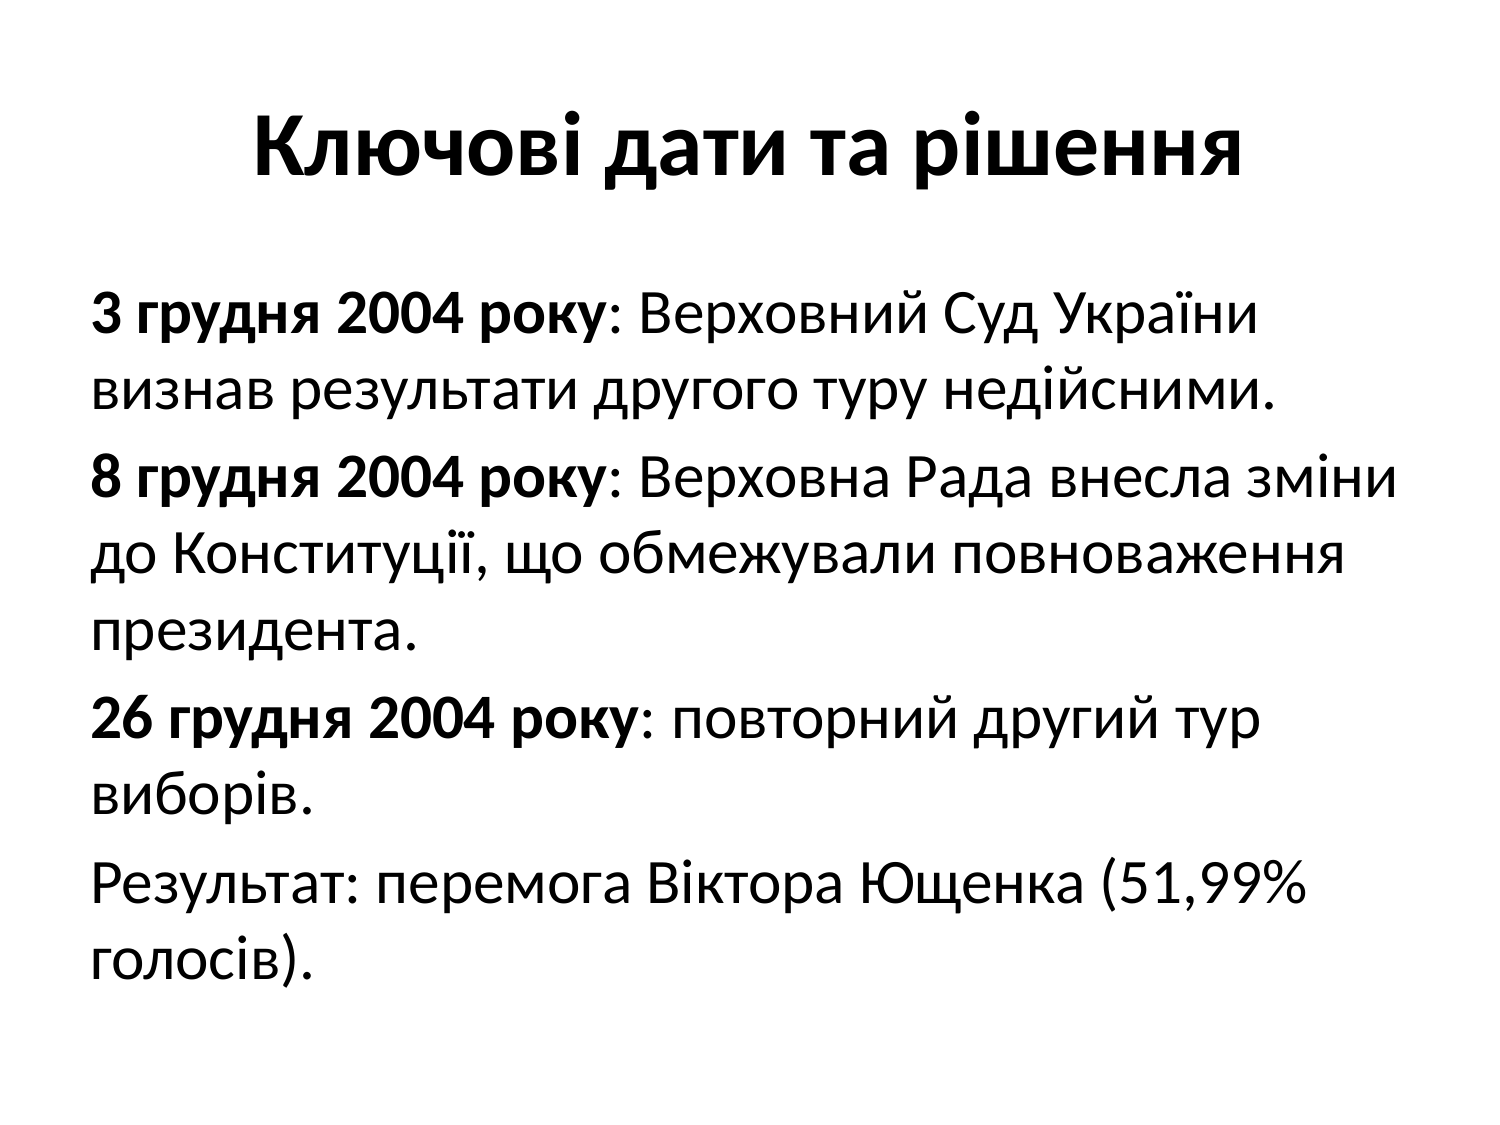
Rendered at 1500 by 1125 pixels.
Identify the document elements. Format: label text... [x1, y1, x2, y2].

title Ключові дати та рішення [75, 45, 1425, 233]
list 3 грудня 2004 року: Верховний Суд України визнав результати другого туру недійсними. 8 грудня 2004 року: Верховна Рада внесла зміни до Конституції, що обмежували повноваження президента. 26 грудня 2004 року: повторний другий тур виборів. Результат: перемога Віктора Ющенка (51,99% голосів). [75, 262, 1425, 1005]
